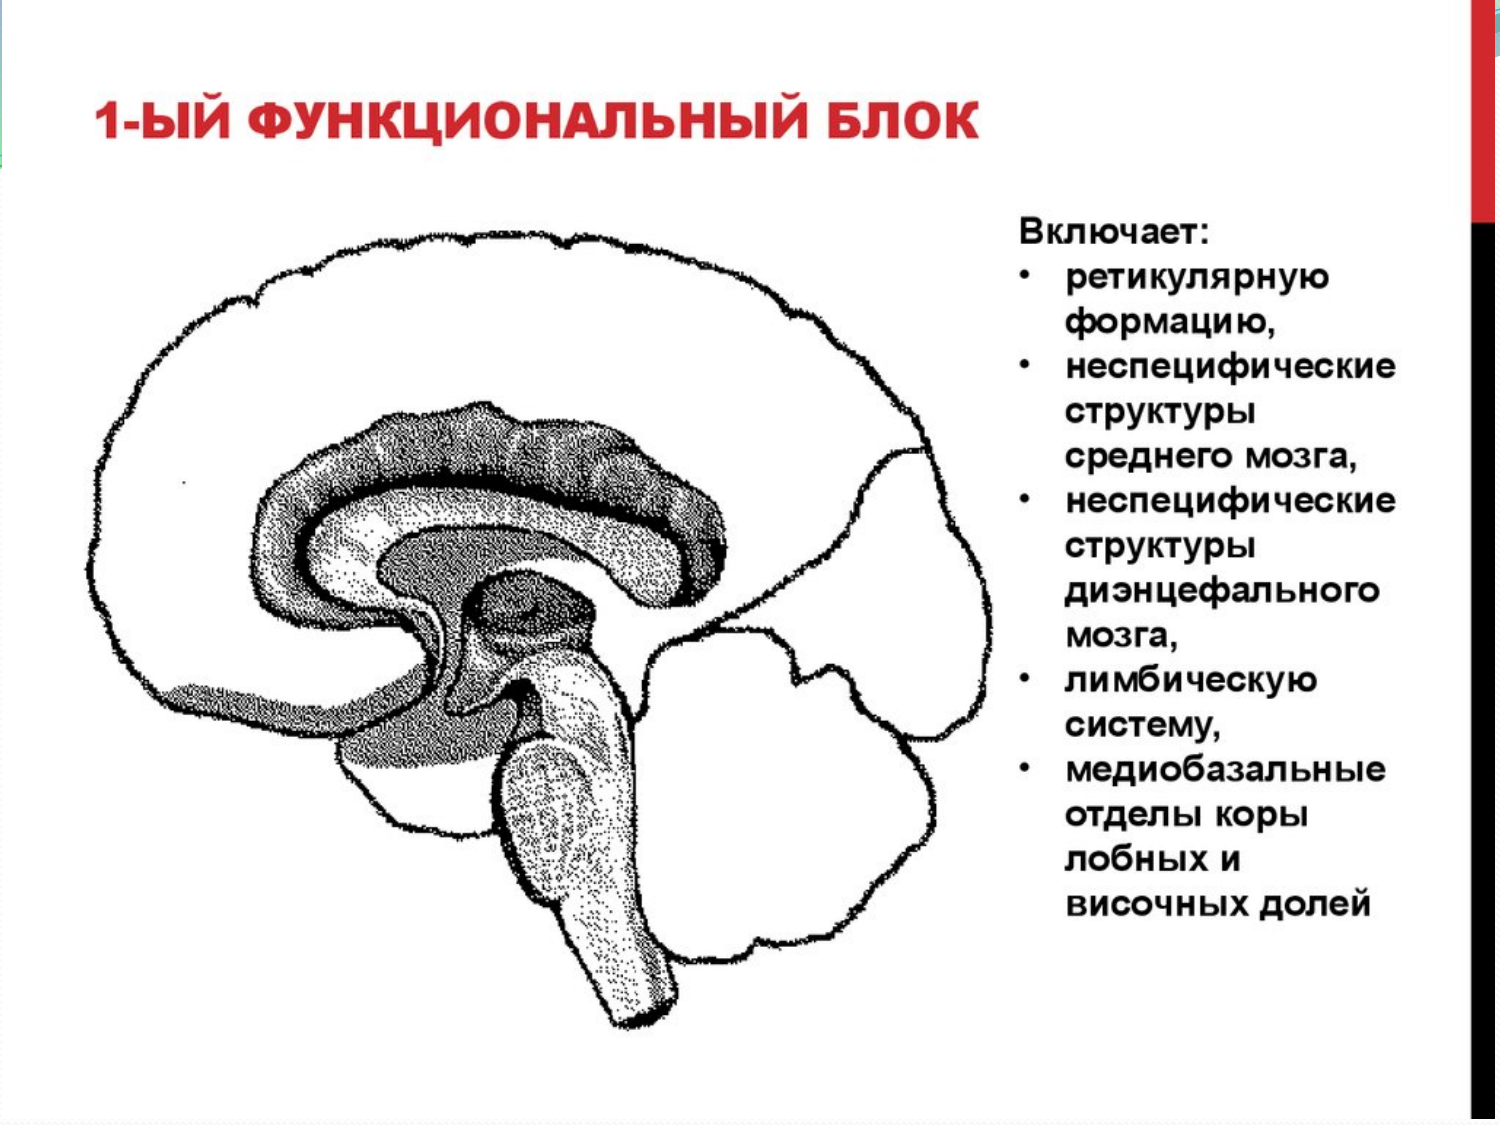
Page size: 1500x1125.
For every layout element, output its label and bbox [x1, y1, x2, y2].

list [1, 0, 1495, 1120]
